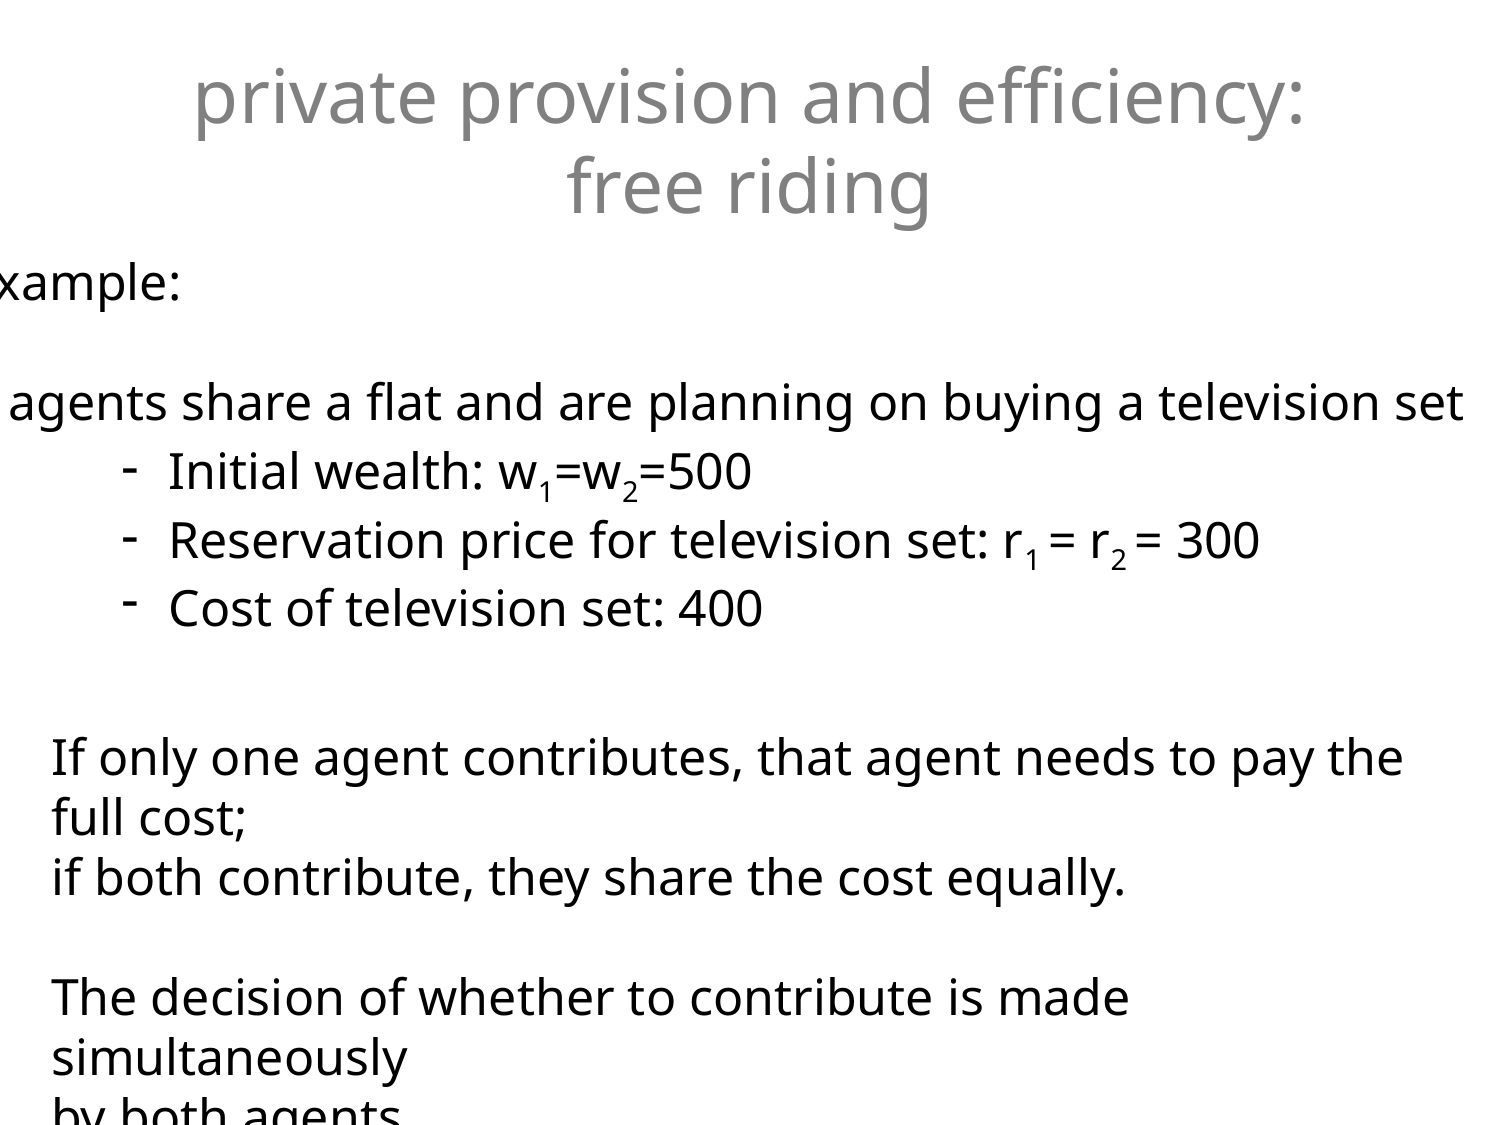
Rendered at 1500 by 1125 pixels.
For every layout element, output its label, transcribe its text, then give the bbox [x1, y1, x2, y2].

text_box Initial wealth: w1=w2=500 Reservation price for television set: r1 = r2 = 300 Cost of television set: 400 [106, 439, 1277, 704]
text_box Example: 2 agents share a flat and are planning on buying a television set [0, 243, 1481, 439]
text_box If only one agent contributes, that agent needs to pay the full cost; if both contribute, they share the cost equally. The decision of whether to contribute is made simultaneously by both agents. [36, 718, 1471, 1125]
text_box private provision and efficiency: free riding [74, 45, 1425, 233]
